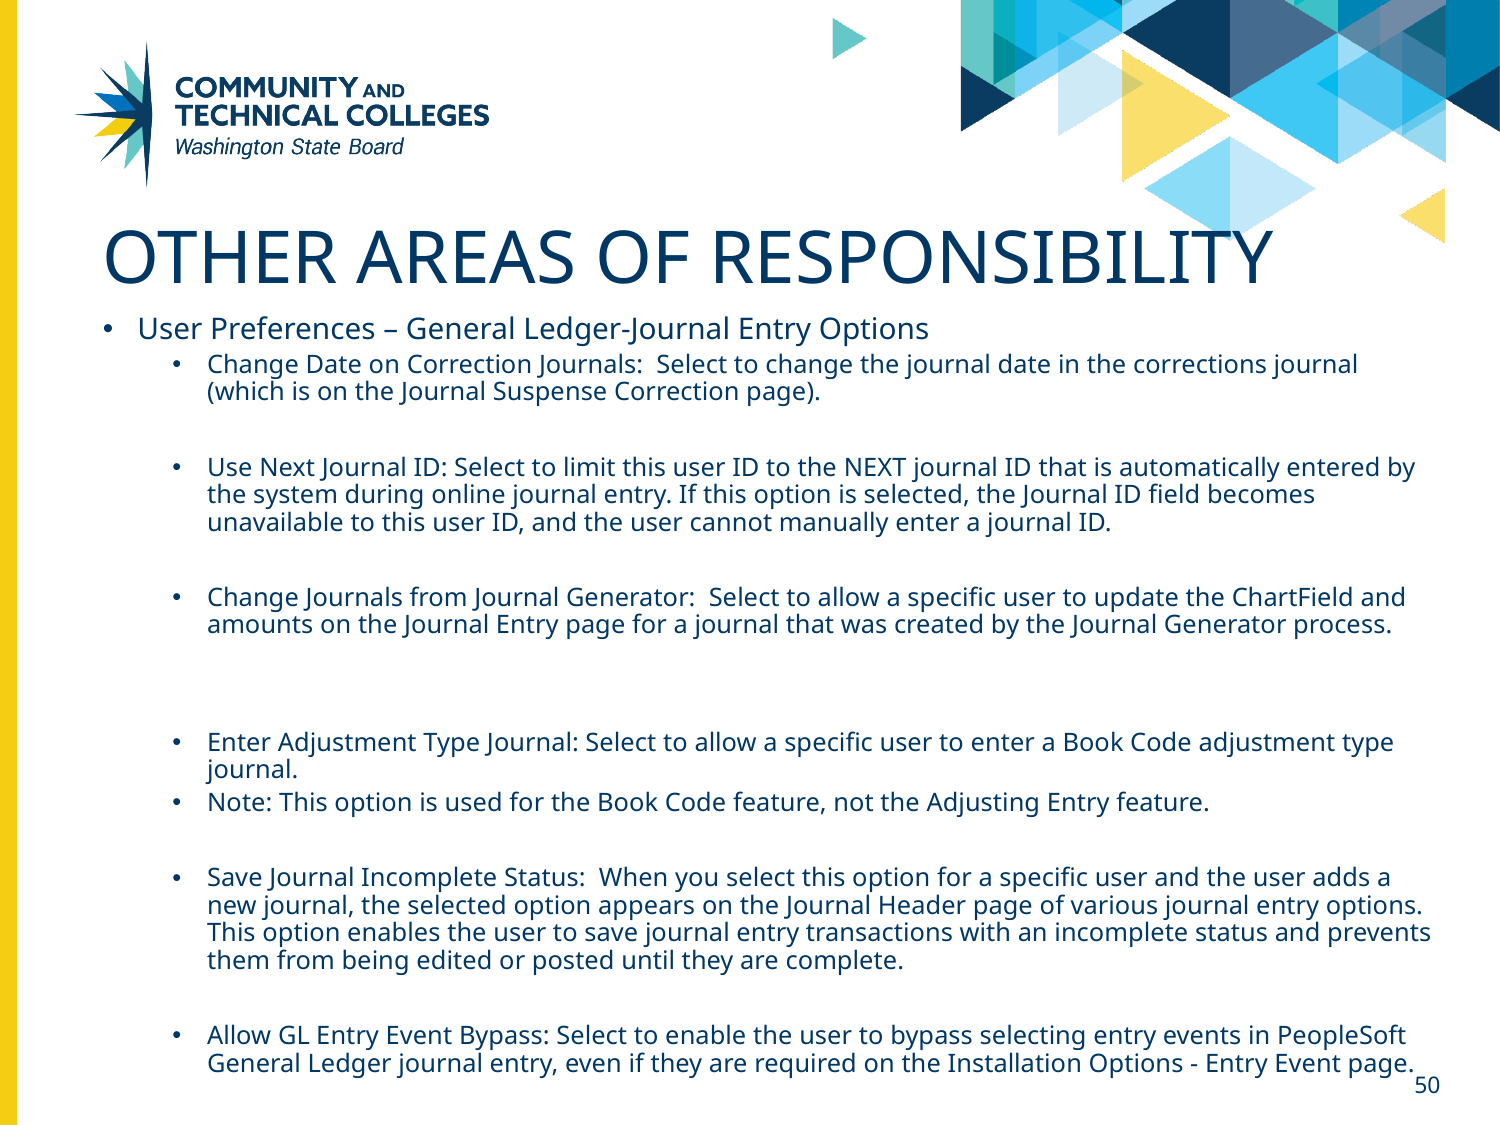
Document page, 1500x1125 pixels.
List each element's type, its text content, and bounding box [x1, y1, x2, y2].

list User Preferences – General Ledger-Journal Entry Options Change Date on Correction Journals: Select to change the journal date in the corrections journal (which is on the Journal Suspense Correction page). Use Next Journal ID: Select to limit this user ID to the NEXT journal ID that is automatically entered by the system during online journal entry. If this option is selected, the Journal ID field becomes unavailable to this user ID, and the user cannot manually enter a journal ID. Change Journals from Journal Generator: Select to allow a specific user to update the ChartField and amounts on the Journal Entry page for a journal that was created by the Journal Generator process. Enter Adjustment Type Journal: Select to allow a specific user to enter a Book Code adjustment type journal. Note: This option is used for the Book Code feature, not the Adjusting Entry feature. Save Journal Incomplete Status: When you select this option for a specific user and the user adds a new journal, the selected option appears on the Journal Header page of various journal entry options. This option enables the user to save journal entry transactions with an incomplete status and prevents them from being edited or posted until they are complete. Allow GL Entry Event Bypass: Select to enable the user to bypass selecting entry events in PeopleSoft General Ledger journal entry, even if they are required on the Installation Options - Entry Event page. [88, 306, 1456, 1103]
picture [832, 0, 1500, 243]
title Other Areas of Responsibility [88, 213, 1456, 306]
picture [17, 25, 557, 228]
slide_number 50 [1378, 1063, 1456, 1103]
